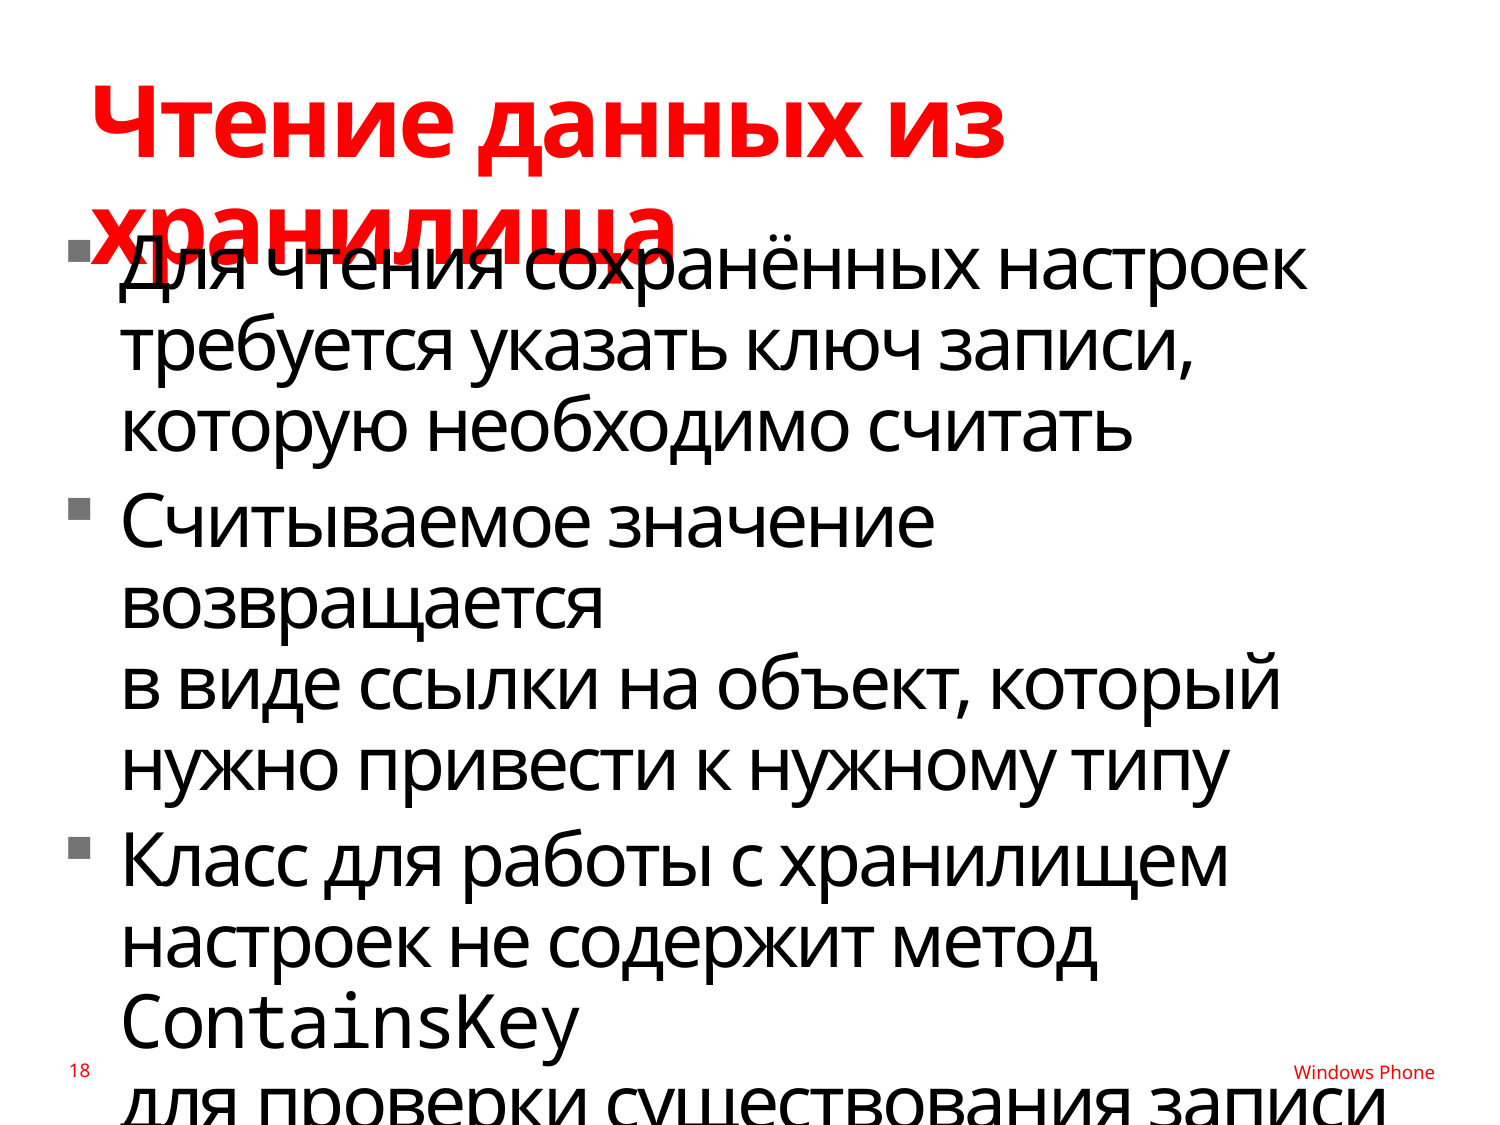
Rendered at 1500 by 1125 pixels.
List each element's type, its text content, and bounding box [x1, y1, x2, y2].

slide_number 18 [0, 1053, 91, 1091]
list Для чтения сохранённых настроек требуется указать ключ записи, которую необходимо считать Считываемое значение возвращается в виде ссылки на объект, который нужно привести к нужному типу Класс для работы с хранилищем настроек не содержит метод ContainsKey для проверки существования записи [62, 224, 1435, 998]
title Чтение данных из хранилища [90, 70, 1463, 180]
